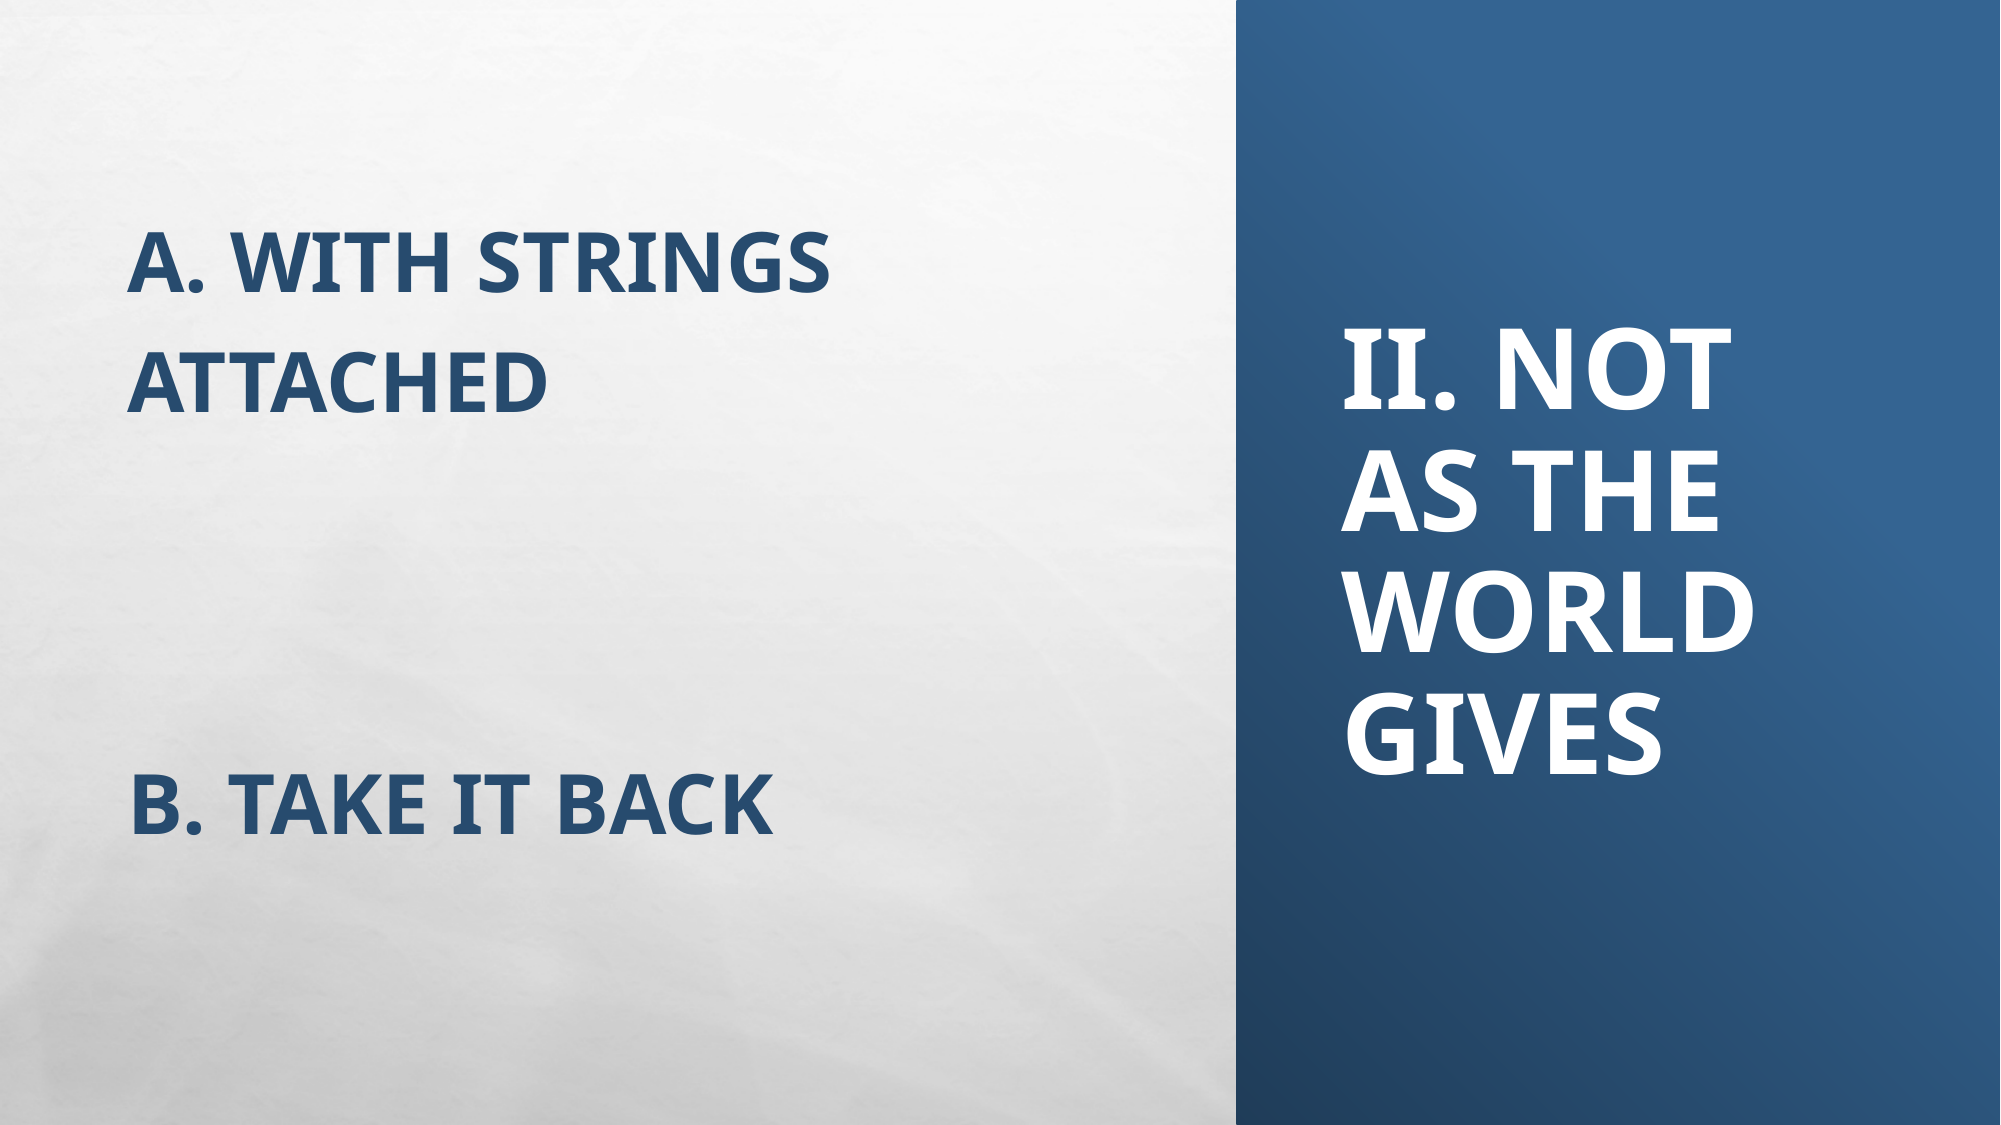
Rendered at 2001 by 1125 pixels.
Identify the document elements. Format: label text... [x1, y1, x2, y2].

text_box [0, 0, 1236, 1125]
title II. Not As the World Gives [1326, 112, 1883, 999]
list A. With Strings Attached B. Take it Back [112, 112, 1144, 1009]
text_box [1236, 0, 2000, 1125]
